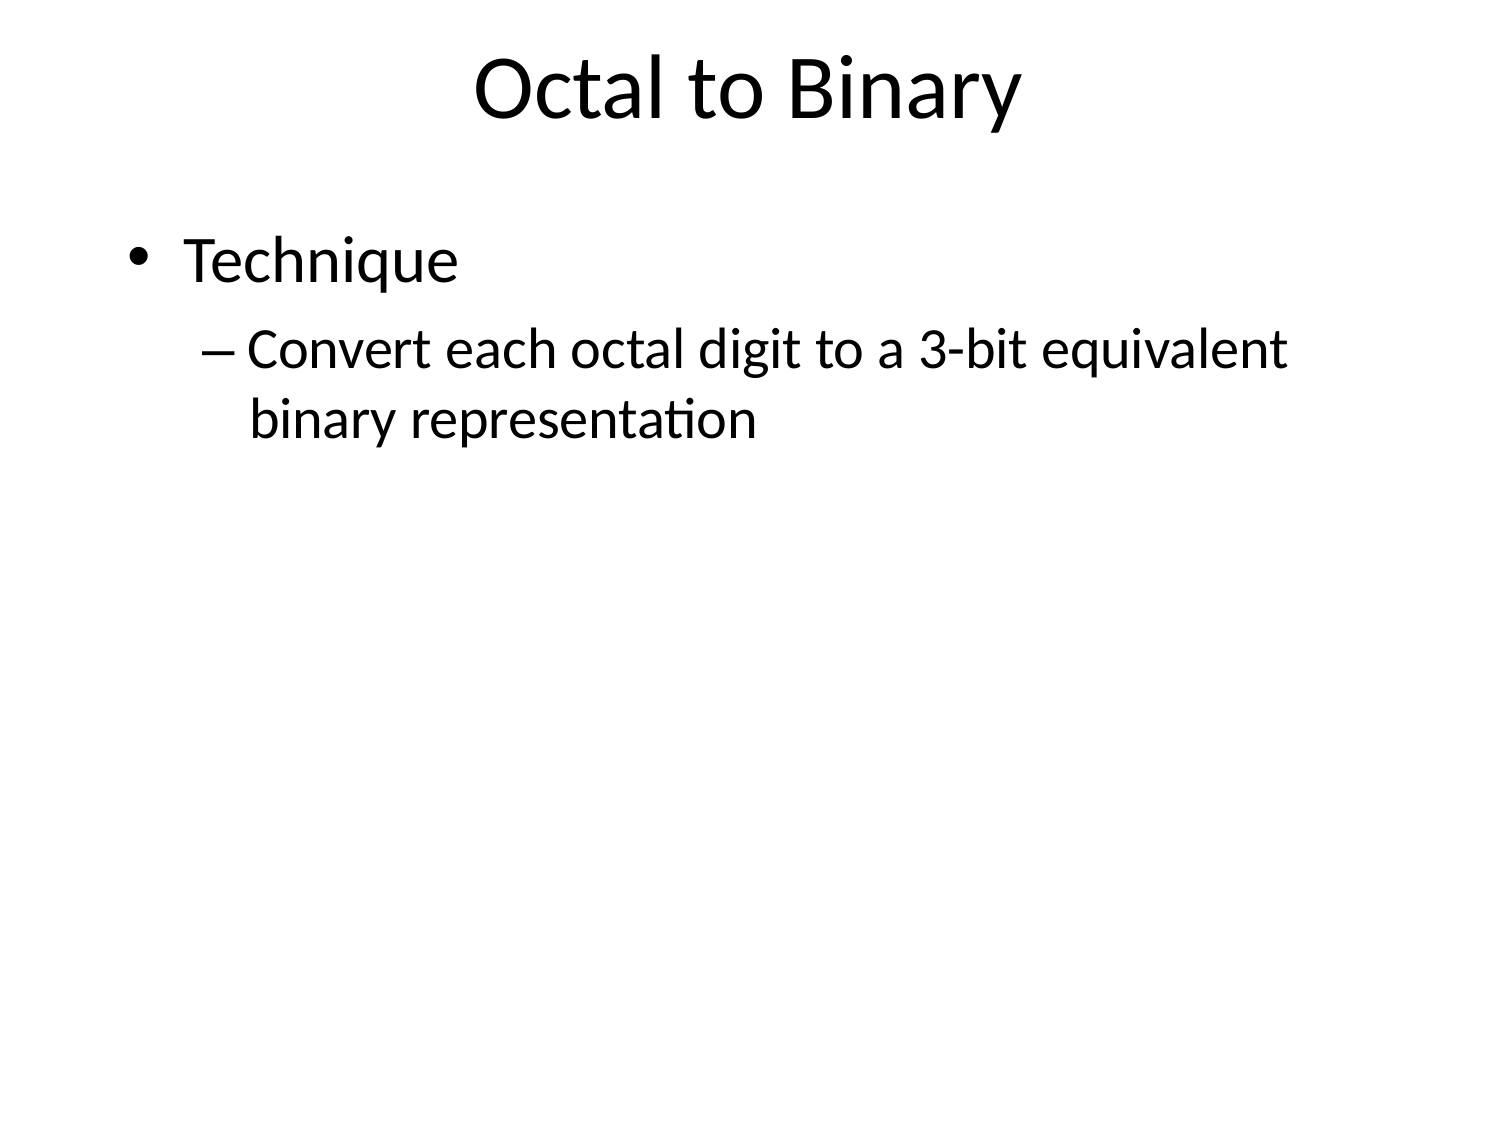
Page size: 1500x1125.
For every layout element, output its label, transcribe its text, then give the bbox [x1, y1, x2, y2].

text_box Technique – Convert each octal digit to a 3-bit equivalent binary representation [125, 197, 1304, 451]
title Octal to Binary [471, 24, 1029, 197]
